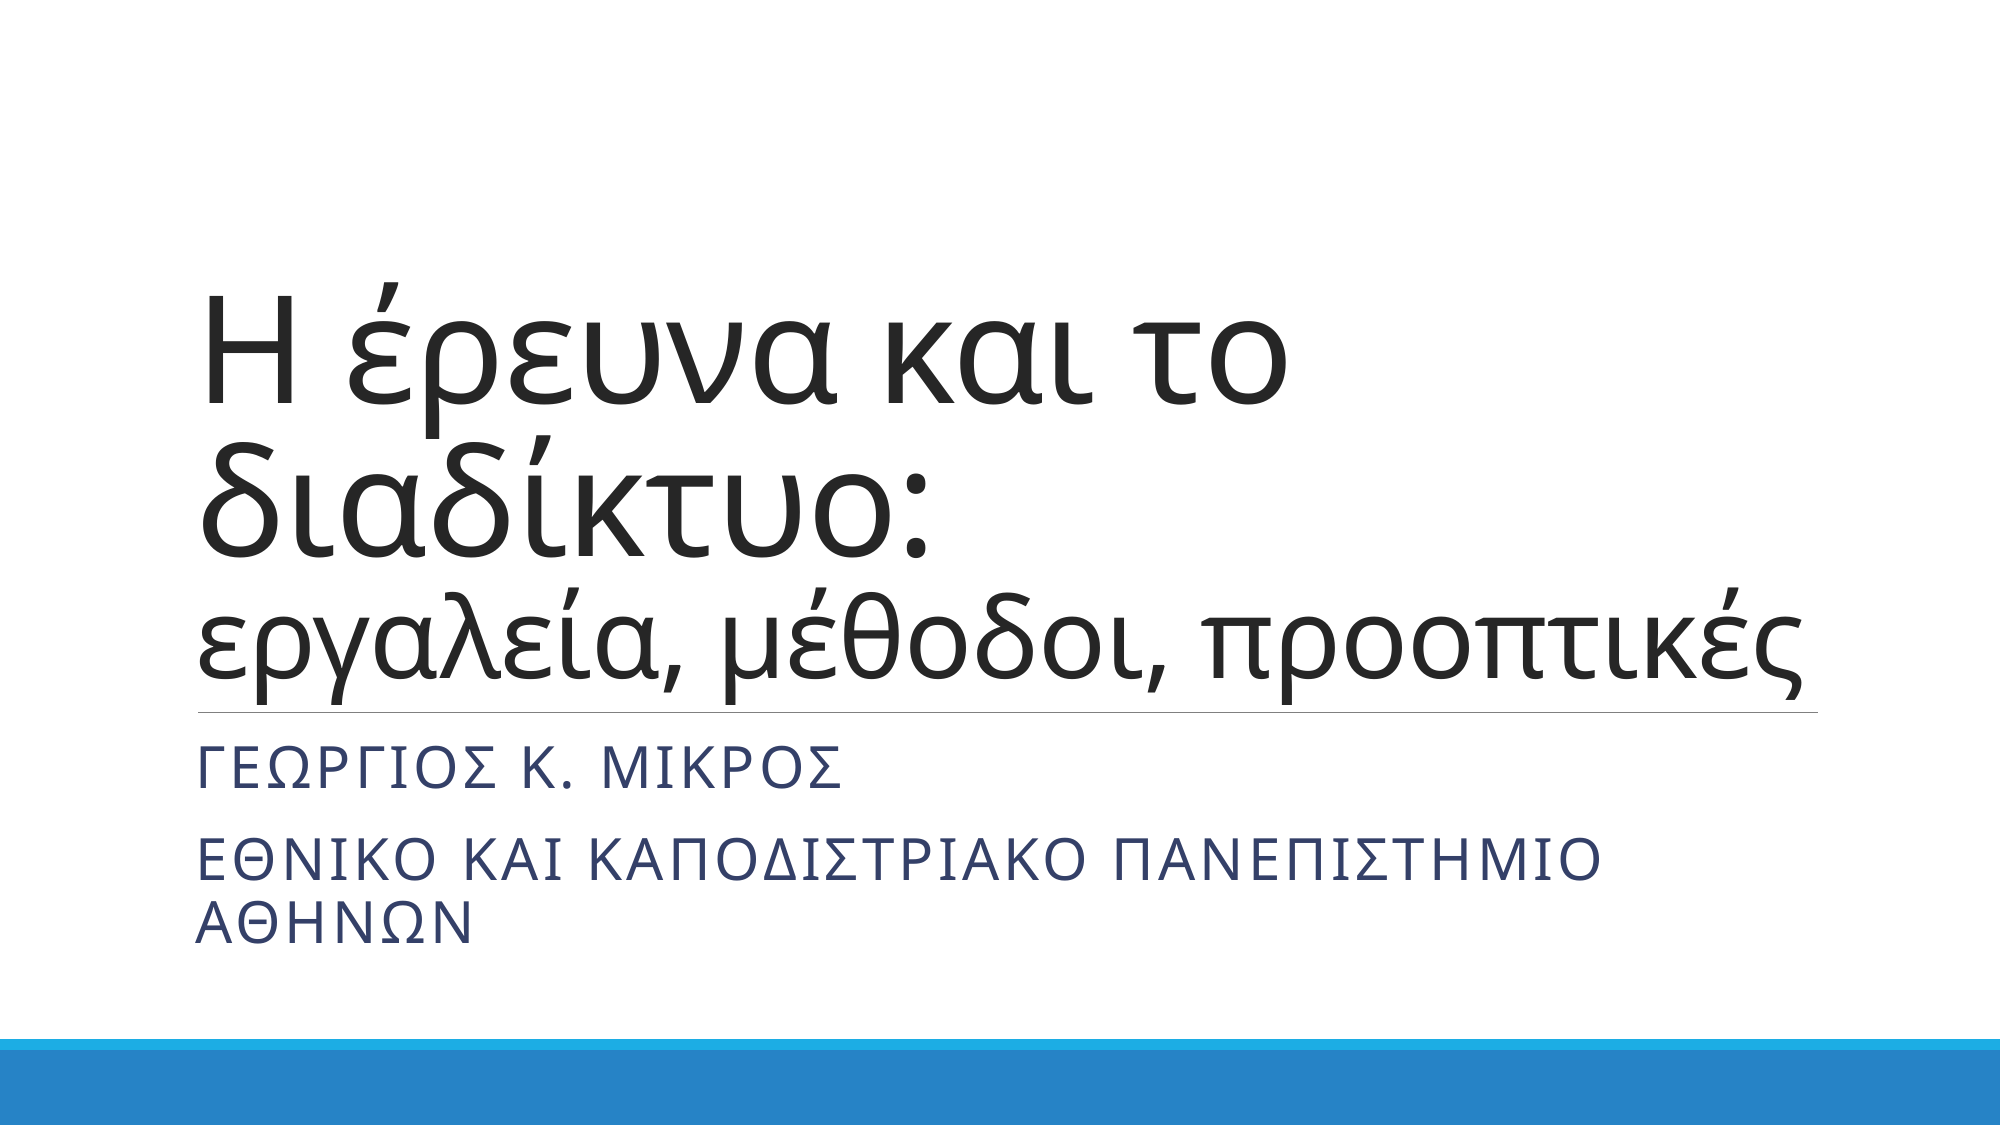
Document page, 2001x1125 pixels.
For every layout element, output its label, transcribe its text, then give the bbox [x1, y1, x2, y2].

title Η έρευνα και το διαδίκτυο: εργαλεία, μέθοδοι, προοπτικές [180, 124, 1830, 710]
subtitle Γεωργιοσ κ. μικροσ Εθνικο και καποδιστριακο πανεπιστημιο αθηνων [180, 730, 1831, 967]
